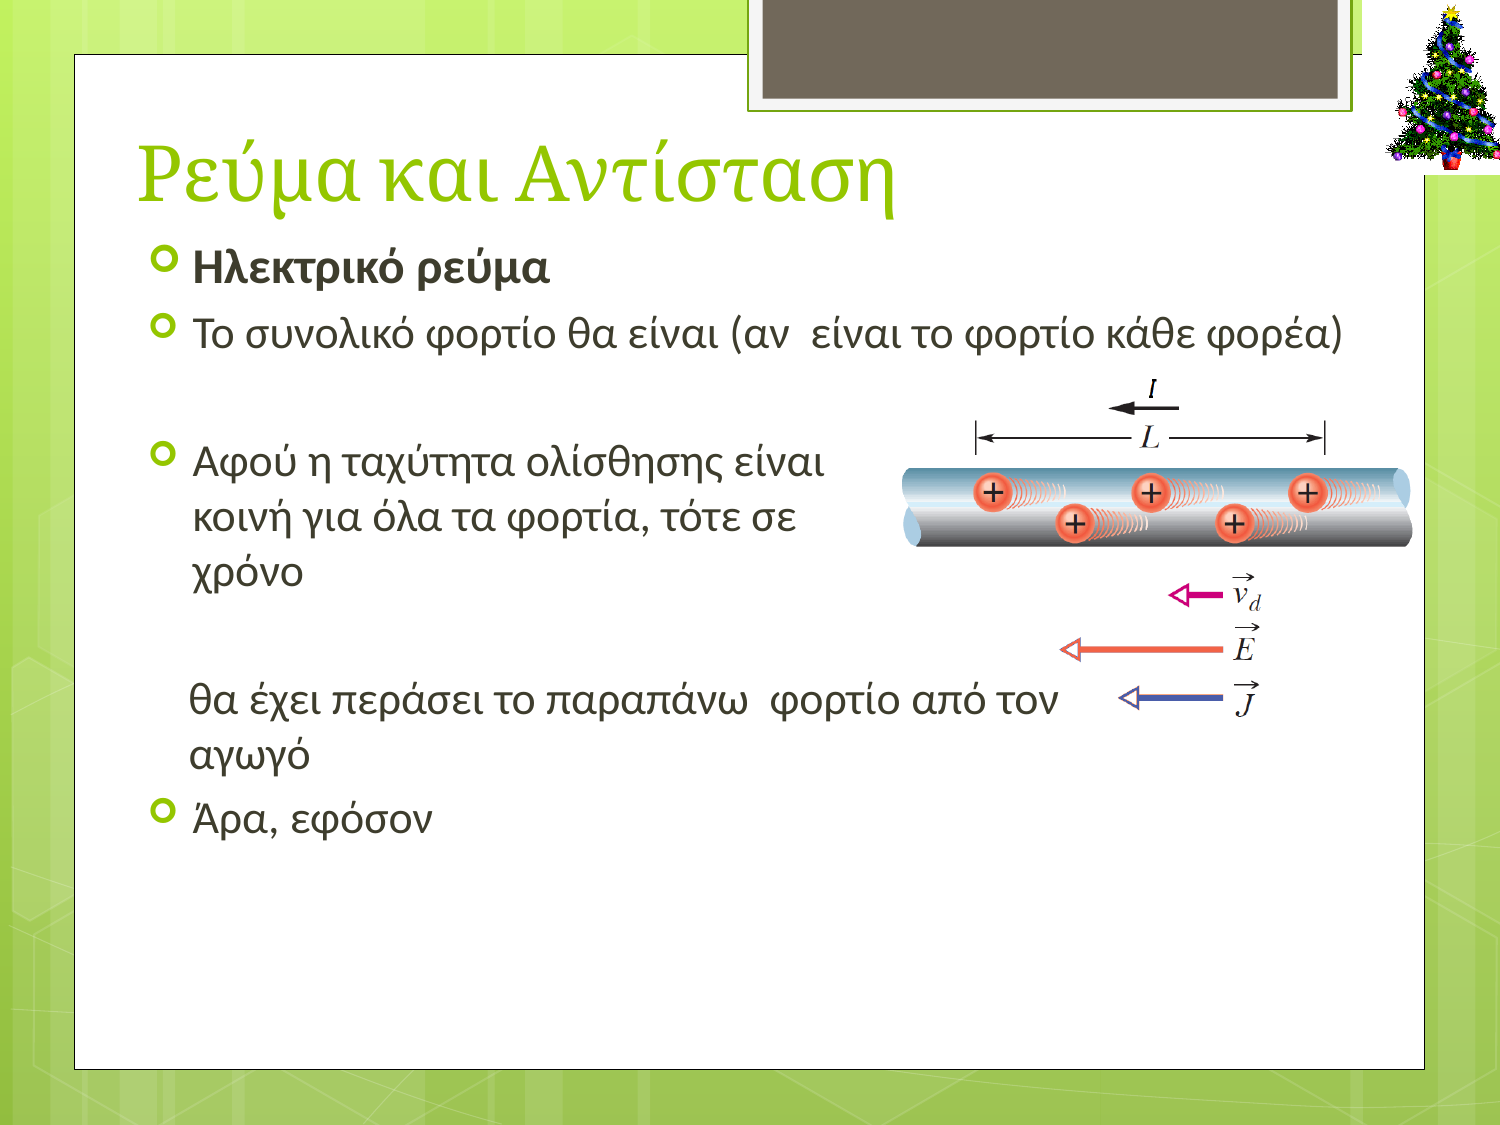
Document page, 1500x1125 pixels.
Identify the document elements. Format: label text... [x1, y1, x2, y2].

picture [1362, 0, 1500, 176]
picture [899, 365, 1419, 735]
title Ρεύμα και Αντίσταση [121, 116, 1338, 225]
